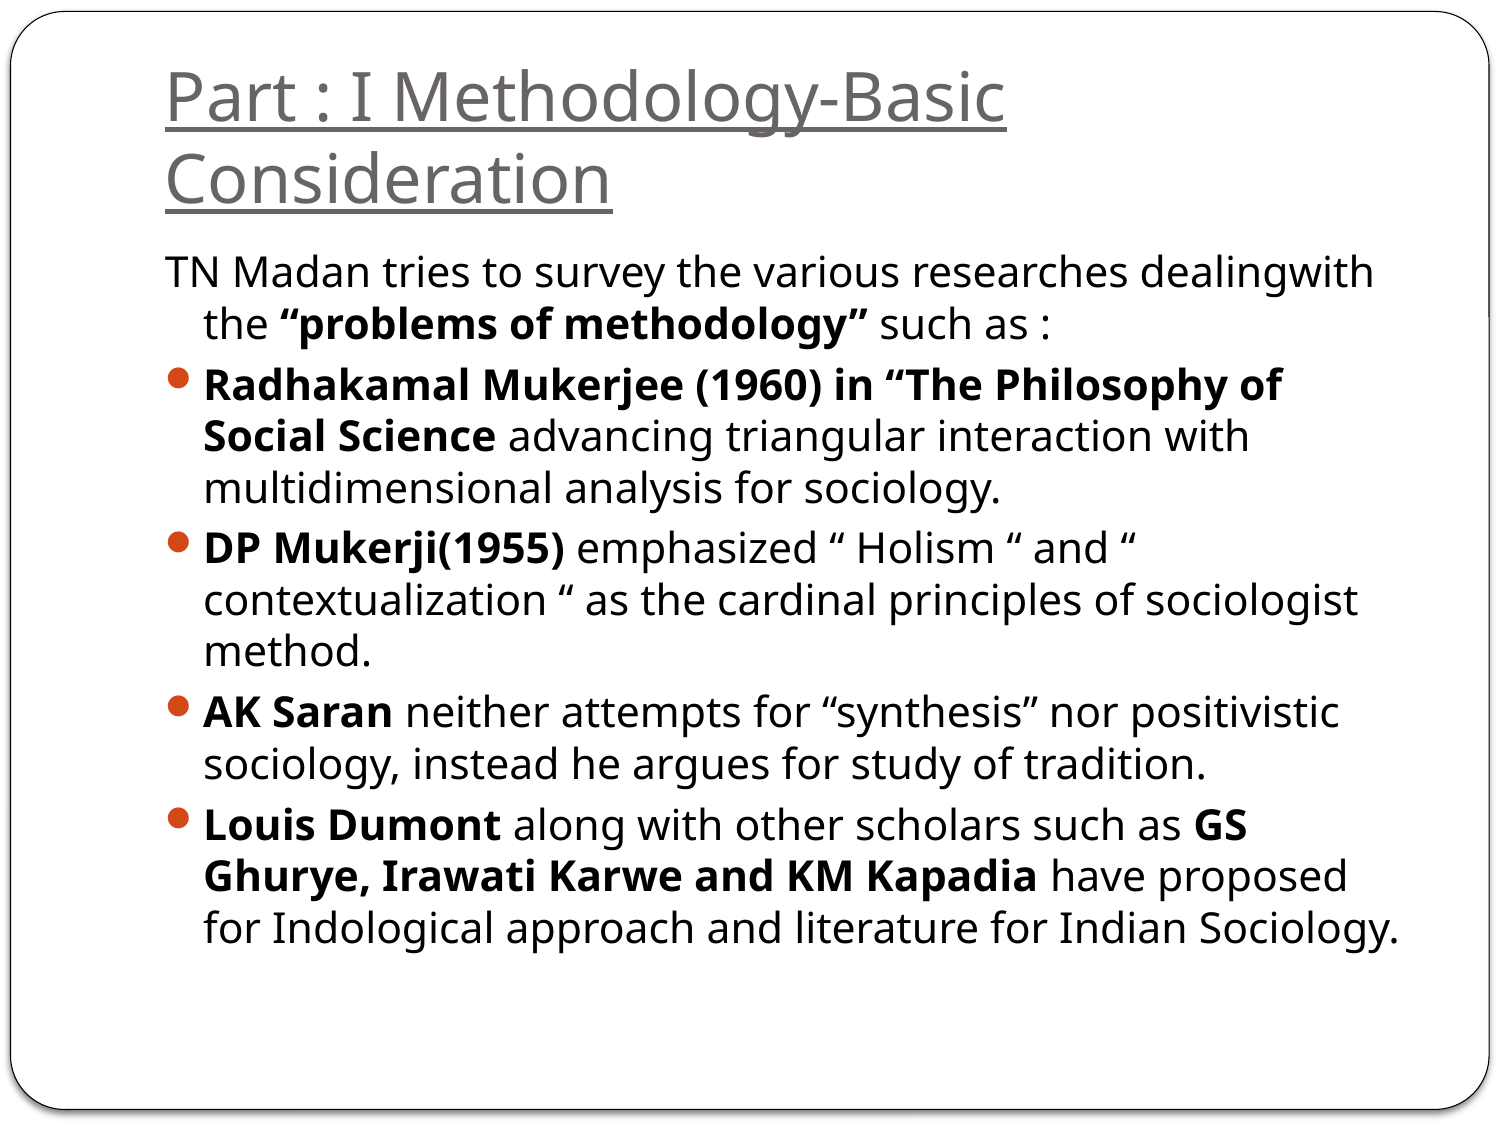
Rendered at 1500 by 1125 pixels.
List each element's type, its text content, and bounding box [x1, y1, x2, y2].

list TN Madan tries to survey the various researches dealingwith the “problems of methodology” such as : Radhakamal Mukerjee (1960) in “The Philosophy of Social Science advancing triangular interaction with multidimensional analysis for sociology. DP Mukerji(1955) emphasized “ Holism “ and “ contextualization “ as the cardinal principles of sociologist method. AK Saran neither attempts for “synthesis” nor positivistic sociology, instead he argues for study of tradition. Louis Dumont along with other scholars such as GS Ghurye, Irawati Karwe and KM Kapadia have proposed for Indological approach and literature for Indian Sociology. [150, 237, 1425, 988]
title Part : I Methodology-Basic Consideration [150, 45, 1425, 233]
